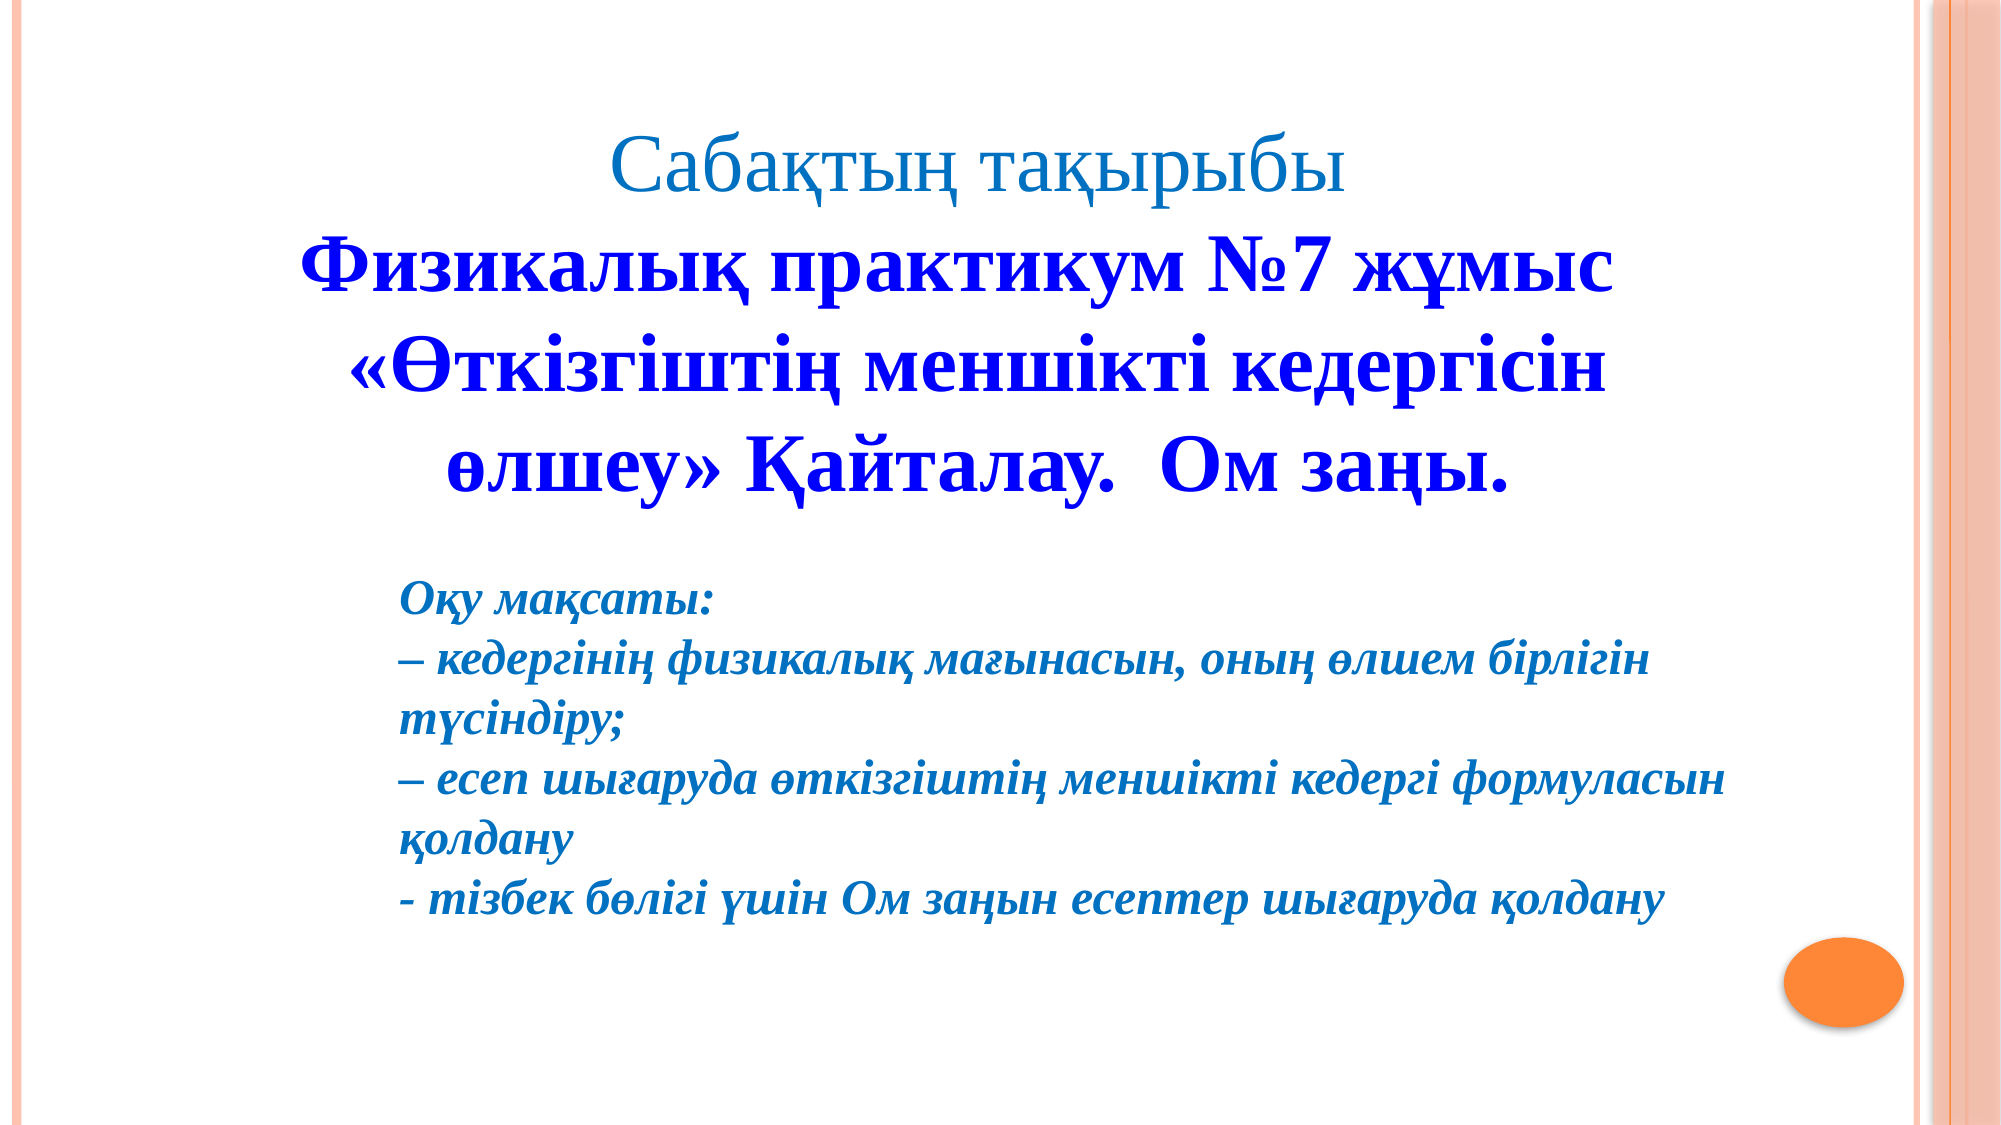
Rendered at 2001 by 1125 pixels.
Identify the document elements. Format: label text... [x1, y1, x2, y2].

text_box Сабақтың тақырыбы Физикалық практикум №7 жұмыс «Өткізгіштің меншікті кедергісін өлшеу» Қайталау. Ом заңы. [213, 101, 1743, 516]
text_box Оқу мақсаты: – кедергінің физикалық мағынасын, оның өлшем бірлігін түсіндіру; – есеп шығаруда өткiзгiштiң меншiктi кедергi формуласын қолдану - тізбек бөлігі үшін Ом заңын есептер шығаруда қолдану [384, 556, 1818, 1037]
